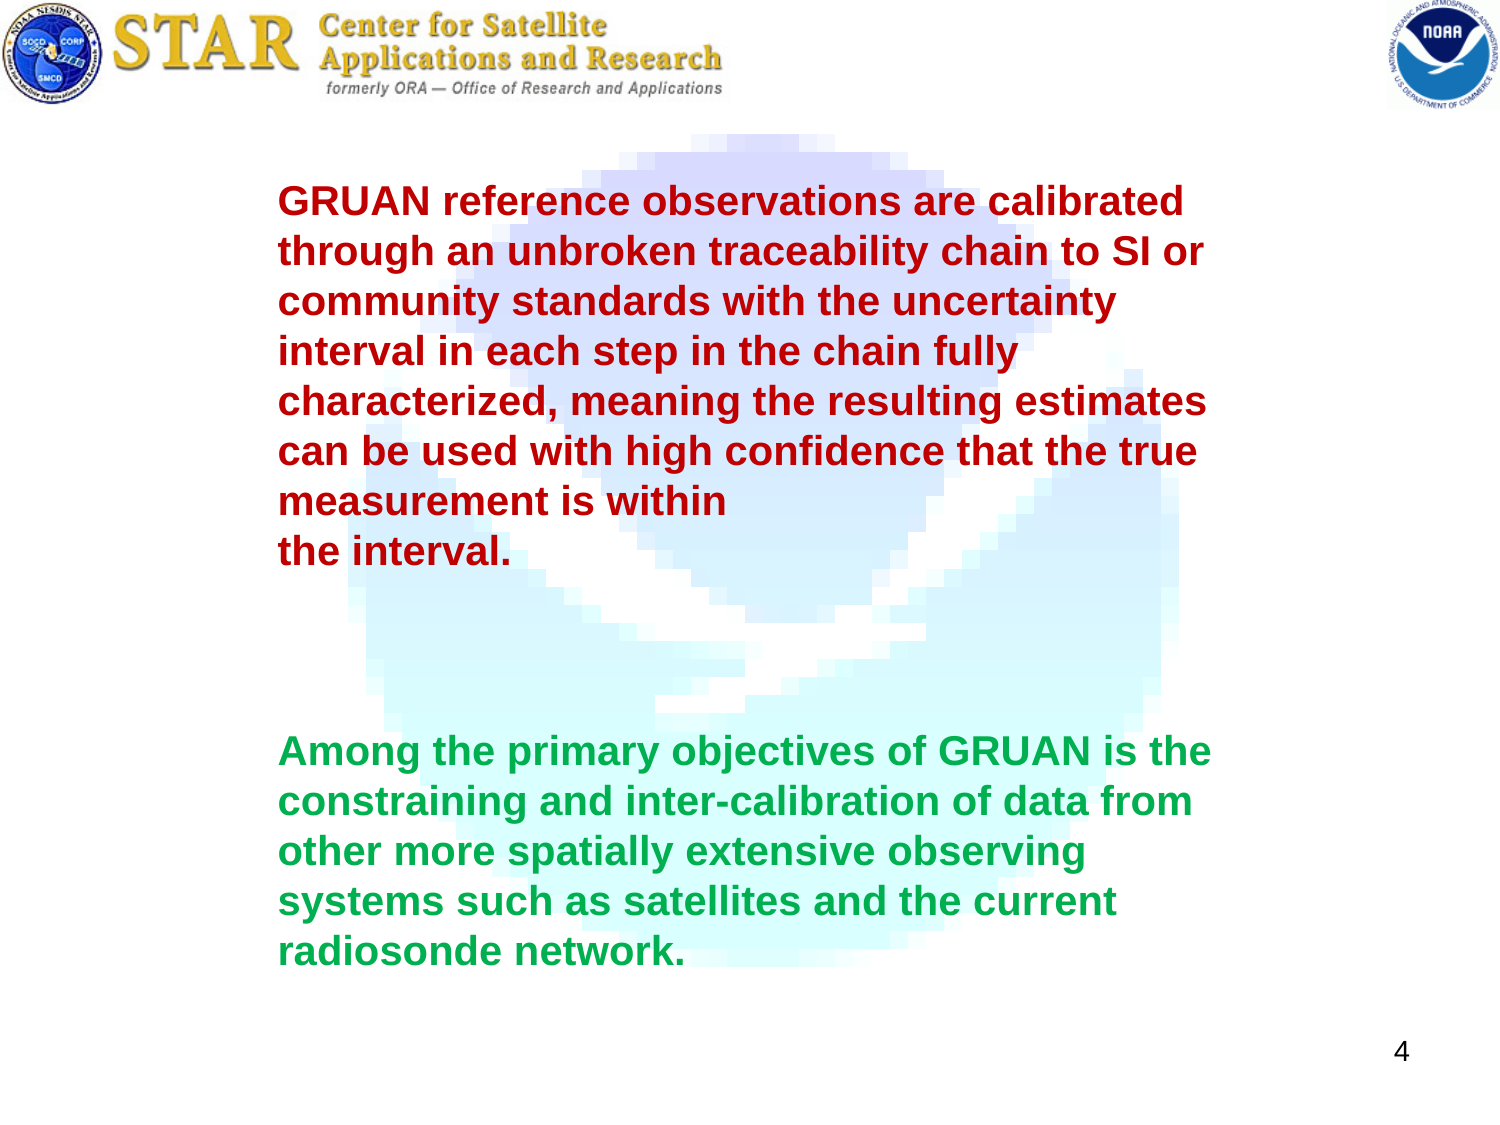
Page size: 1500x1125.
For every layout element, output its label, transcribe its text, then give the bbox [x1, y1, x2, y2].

slide_number 4 [1074, 1024, 1426, 1103]
picture [0, 0, 813, 107]
picture [1387, 0, 1500, 110]
text_box GRUAN reference observations are calibrated through an unbroken traceability chain to SI or community standards with the uncertainty interval in each step in the chain fully characterized, meaning the resulting estimates can be used with high confidence that the true measurement is within the interval. Among the primary objectives of GRUAN is the constraining and inter-calibration of data from other more spatially extensive observing systems such as satellites and the current radiosonde network. [262, 166, 1250, 982]
